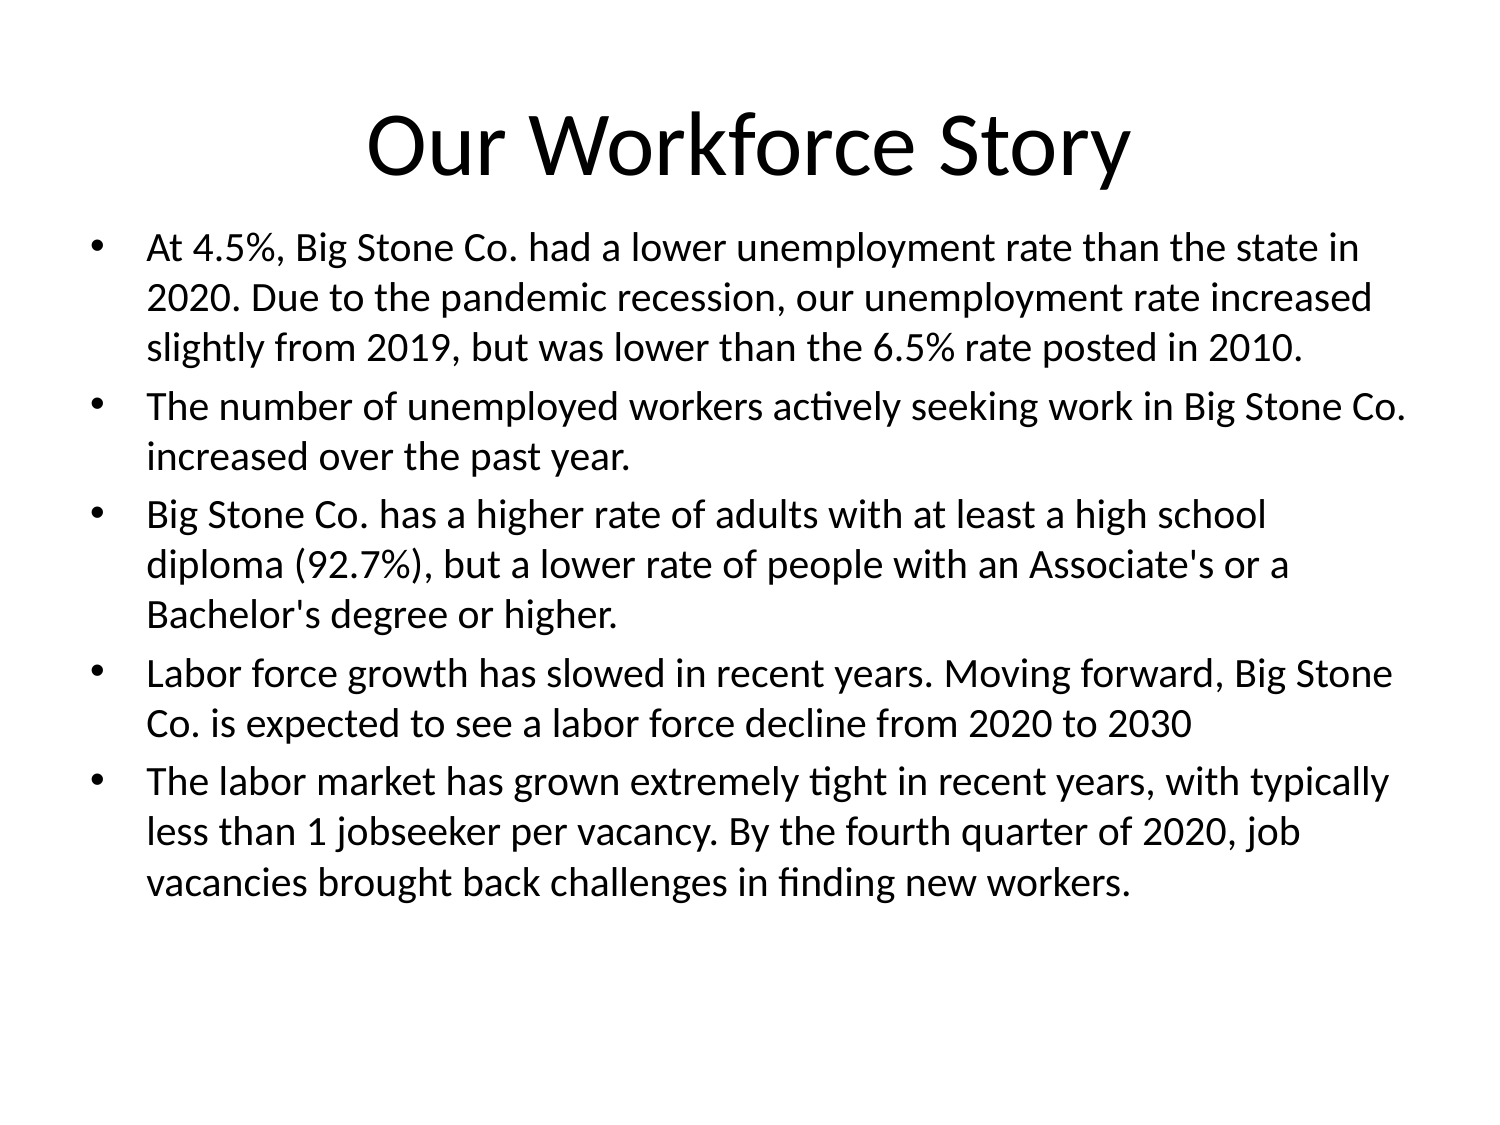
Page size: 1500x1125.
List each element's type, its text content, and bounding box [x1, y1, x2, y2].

title Our Workforce Story [75, 45, 1425, 212]
list At 4.5%, Big Stone Co. had a lower unemployment rate than the state in 2020. Due to the pandemic recession, our unemployment rate increased slightly from 2019, but was lower than the 6.5% rate posted in 2010. The number of unemployed workers actively seeking work in Big Stone Co. increased over the past year. Big Stone Co. has a higher rate of adults with at least a high school diploma (92.7%), but a lower rate of people with an Associate's or a Bachelor's degree or higher. Labor force growth has slowed in recent years. Moving forward, Big Stone Co. is expected to see a labor force decline from 2020 to 2030 The labor market has grown extremely tight in recent years, with typically less than 1 jobseeker per vacancy. By the fourth quarter of 2020, job vacancies brought back challenges in finding new workers. [75, 212, 1425, 1080]
